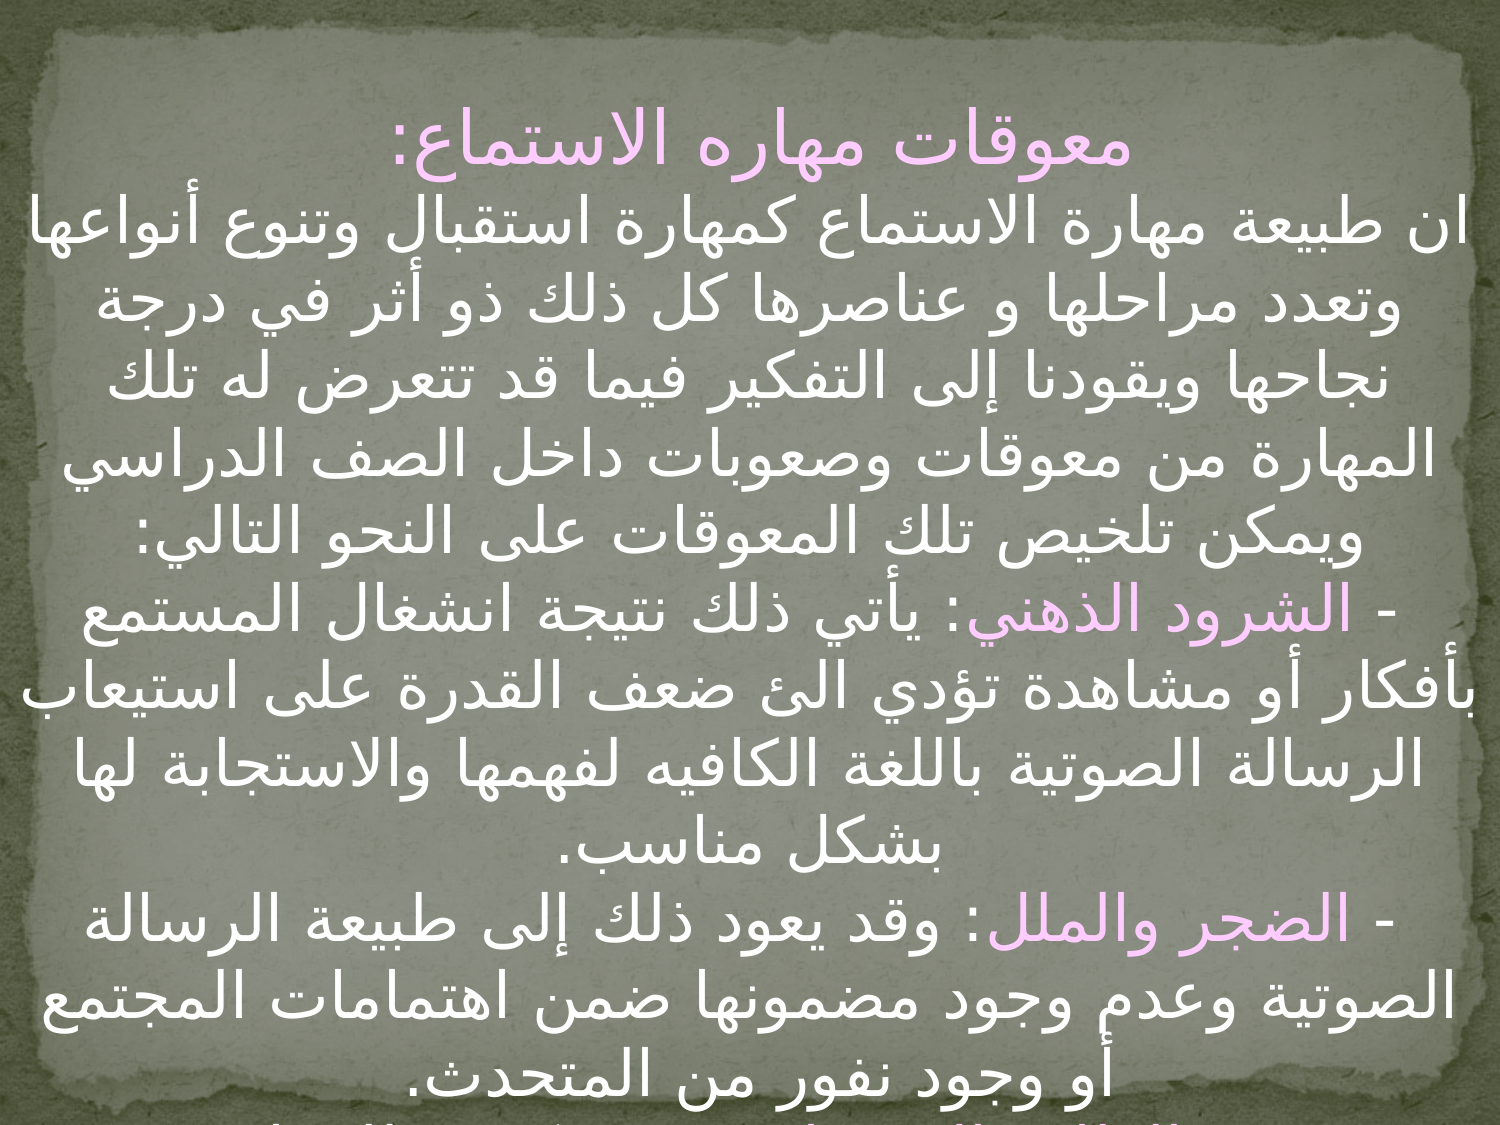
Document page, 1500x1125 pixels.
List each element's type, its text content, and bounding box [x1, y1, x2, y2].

text_box معوقات مهاره الاستماع: ‏ ان طبيعة مهارة الاستماع كمهارة استقبال وتنوع أنواعها وتعدد مراحلها و عناصرها كل ذلك ذو أثر في درجة نجاحها ويقودنا إلى التفكير فيما قد تتعرض له تلك المهارة من معوقات وصعوبات داخل الصف الدراسي ويمكن تلخيص تلك المعوقات على النحو التالي: - الشرود الذهني: ‏يأتي ذلك نتيجة انشغال المستمع بأفكار أو مشاهدة تؤدي الئ ضعف القدرة على استيعاب الرسالة الصوتية باللغة الكافيه لفهمها والاستجابة لها بشكل مناسب. - الضجر والملل: ‏وقد يعود ذلك إلى طبيعة الرسالة الصوتية وعدم وجود مضمونها ضمن اهتمامات المجتمع أو وجود نفور من المتحدث. - ضعف الطاقه الاستماعيه: ‏قد يكون ذلك ناتج عن أسباب عضوية أو مرضية نفسية. - التربص بالحدث: ‏هو محاولة اصطياد الأخطاء المتحدث مما يؤدي إلى كثرة المداخلات مما يشتت عملية الاستماع ويؤدي الئ فشلها [0, 81, 1500, 1125]
